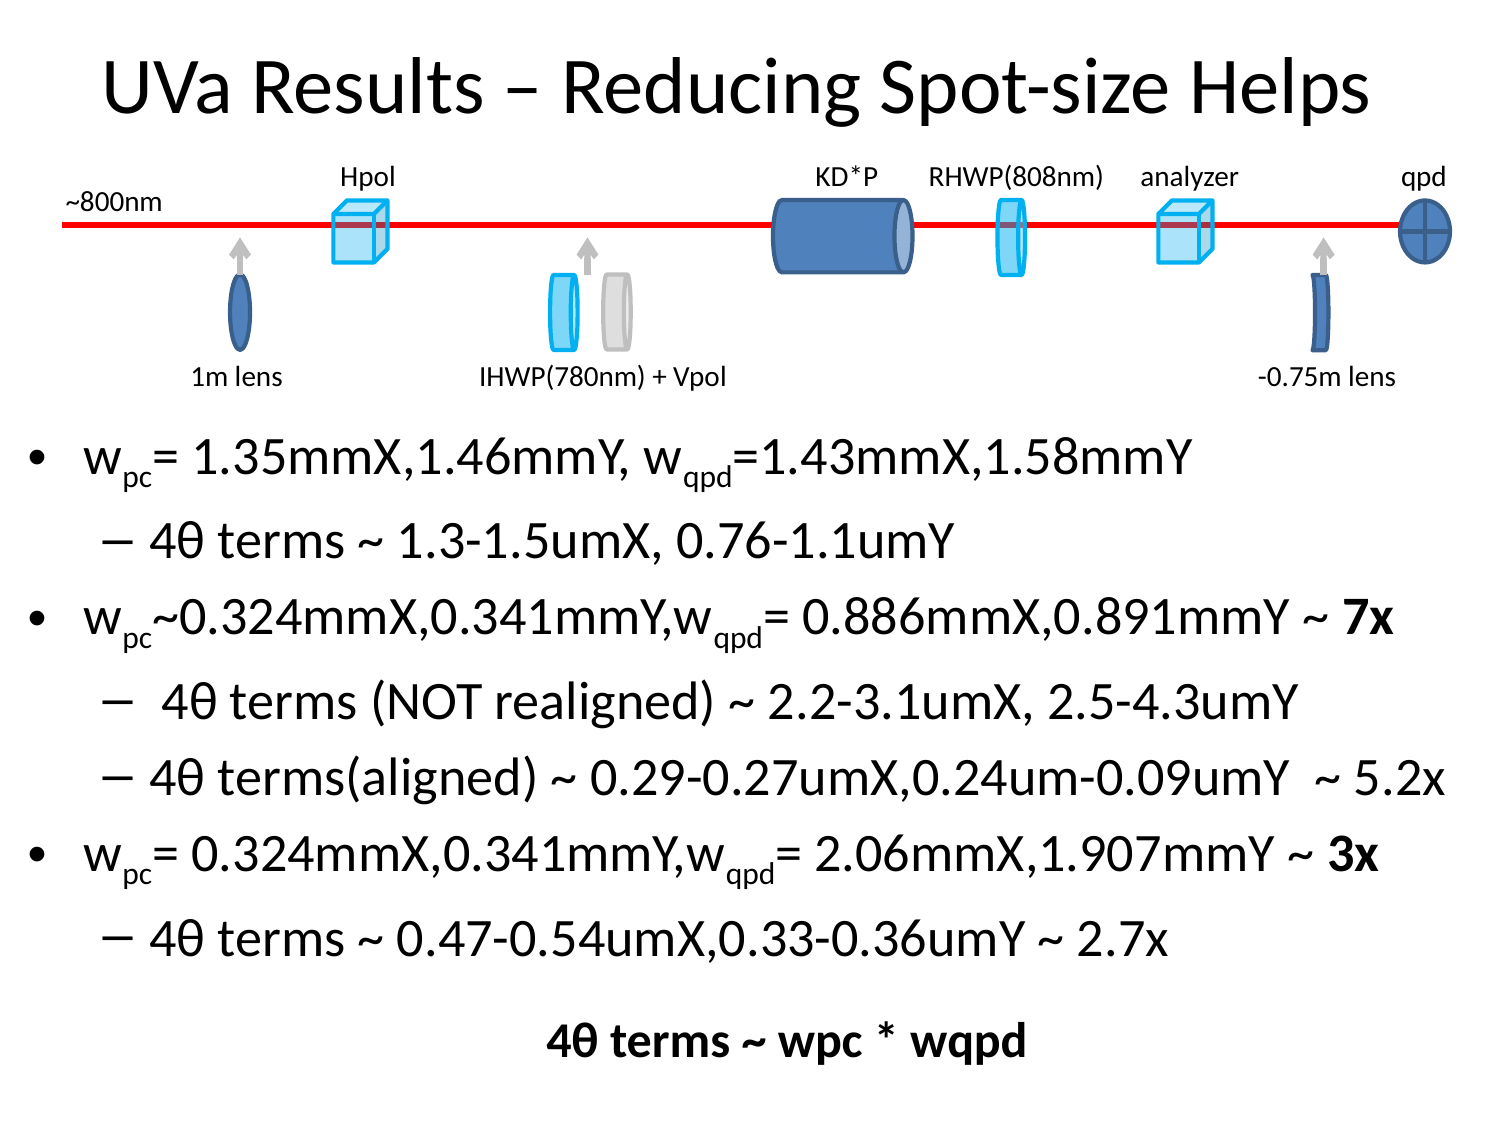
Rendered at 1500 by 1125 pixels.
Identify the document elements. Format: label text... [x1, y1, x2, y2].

text_box Hpol [325, 149, 411, 200]
text_box ~800nm [50, 174, 178, 225]
text_box [331, 198, 390, 224]
text_box IHWP(780nm) + Vpol [464, 349, 742, 400]
text_box [995, 197, 1027, 224]
text_box [331, 234, 390, 265]
text_box [1156, 198, 1215, 224]
text_box KD*P [800, 149, 894, 197]
text_box 4θ terms ~ wpc * wqpd [531, 999, 1043, 1075]
text_box -0.75m lens [1243, 349, 1412, 400]
text_box [548, 272, 580, 353]
text_box [1156, 234, 1215, 265]
text_box 1m lens [175, 349, 298, 400]
text_box [227, 275, 253, 352]
list wpc= 1.35mmX,1.46mmY, wqpd=1.43mmX,1.58mmY 4θ terms ~ 1.3-1.5umX, 0.76-1.1umY wpc~0.324mmX,0.341mmY,wqpd= 0.886mmX,0.891mmY ~ 7x 4θ terms (NOT realigned) ~ 2.2-3.1umX, 2.5-4.3umY 4θ terms(aligned) ~ 0.29-0.27umX,0.24um-0.09umY ~ 5.2x wpc= 0.324mmX,0.341mmY,wqpd= 2.06mmX,1.907mmY ~ 3x 4θ terms ~ 0.47-0.54umX,0.33-0.36umY ~ 2.7x [12, 412, 1500, 1005]
text_box [995, 234, 1028, 278]
text_box analyzer [1125, 149, 1255, 200]
text_box qpd [1386, 149, 1462, 200]
text_box RHWP(808nm) [913, 149, 1120, 200]
text_box [1398, 198, 1453, 265]
title UVa Results – Reducing Spot-size Helps [62, 0, 1413, 175]
text_box [601, 272, 633, 352]
text_box [770, 234, 915, 275]
text_box [771, 197, 915, 224]
text_box [1310, 272, 1331, 353]
